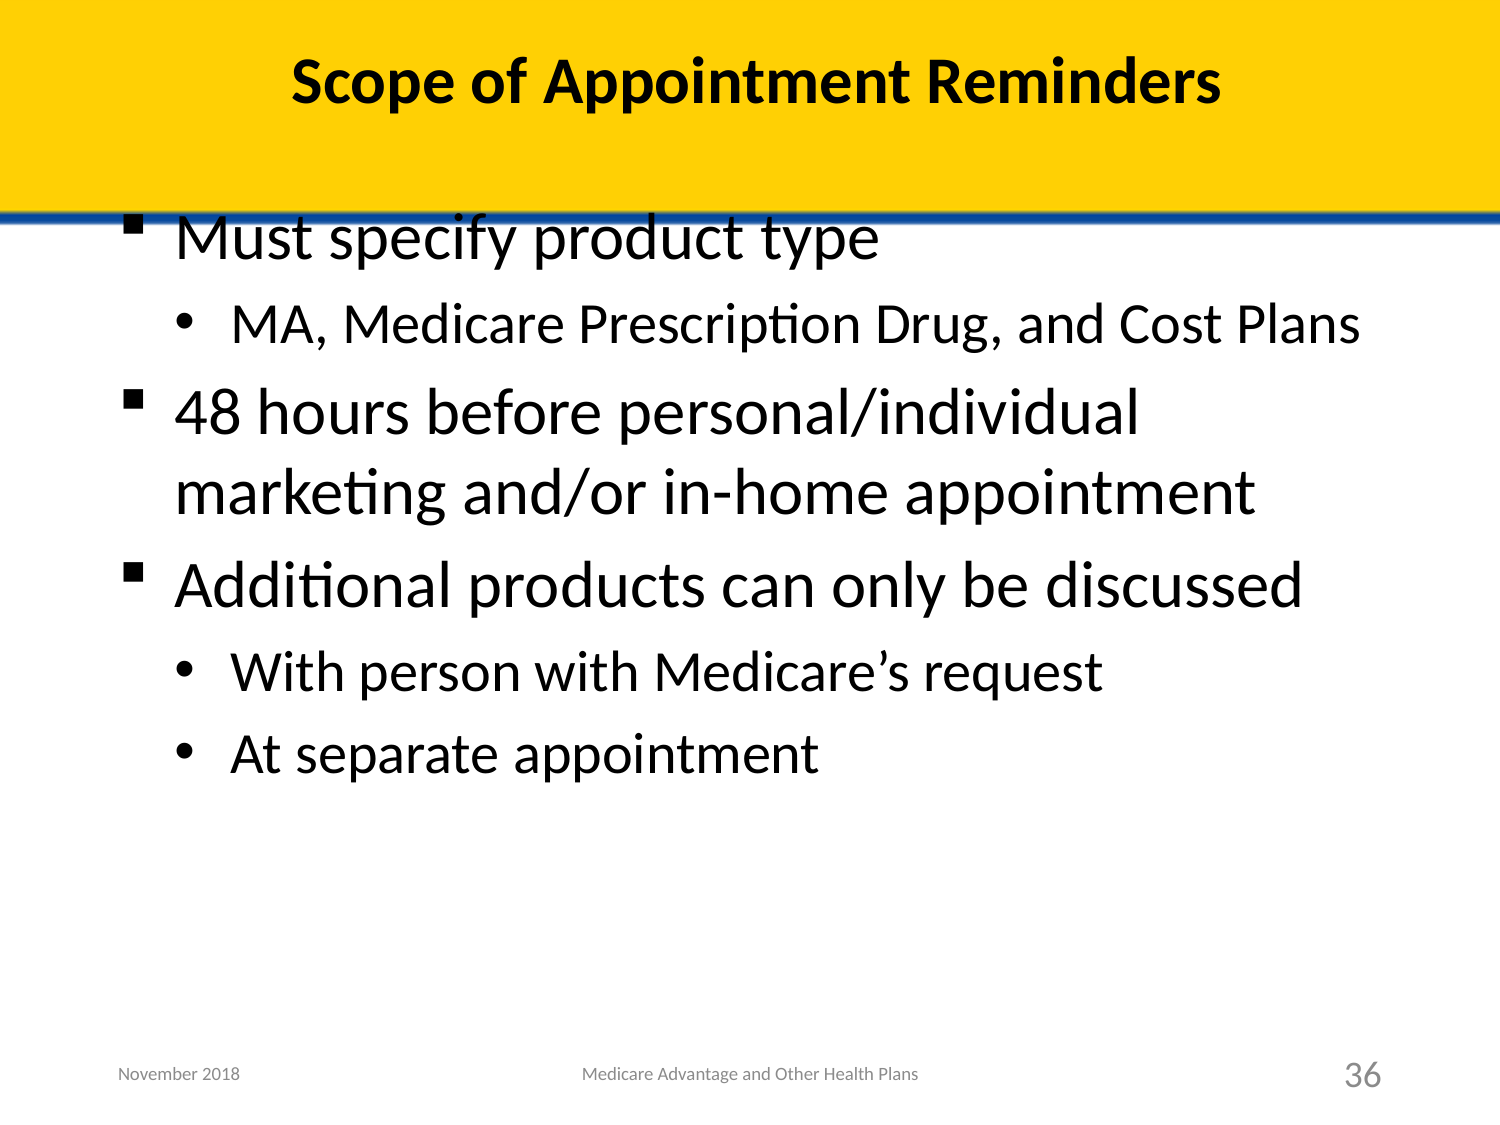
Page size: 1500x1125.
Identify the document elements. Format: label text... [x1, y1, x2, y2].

picture [0, 165, 1500, 1125]
title Scope of Appointment Reminders [0, 0, 1500, 165]
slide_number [103, 1042, 441, 1103]
footer Medicare Advantage and Other Health Plans [496, 1042, 1004, 1103]
slide_number 36 [1059, 1042, 1397, 1103]
list Must specify product type MA, Medicare Prescription Drug, and Cost Plans 48 hours before personal/individual marketing and/or in-home appointment Additional products can only be discussed With person with Medicare’s request At separate appointment [103, 185, 1397, 1014]
